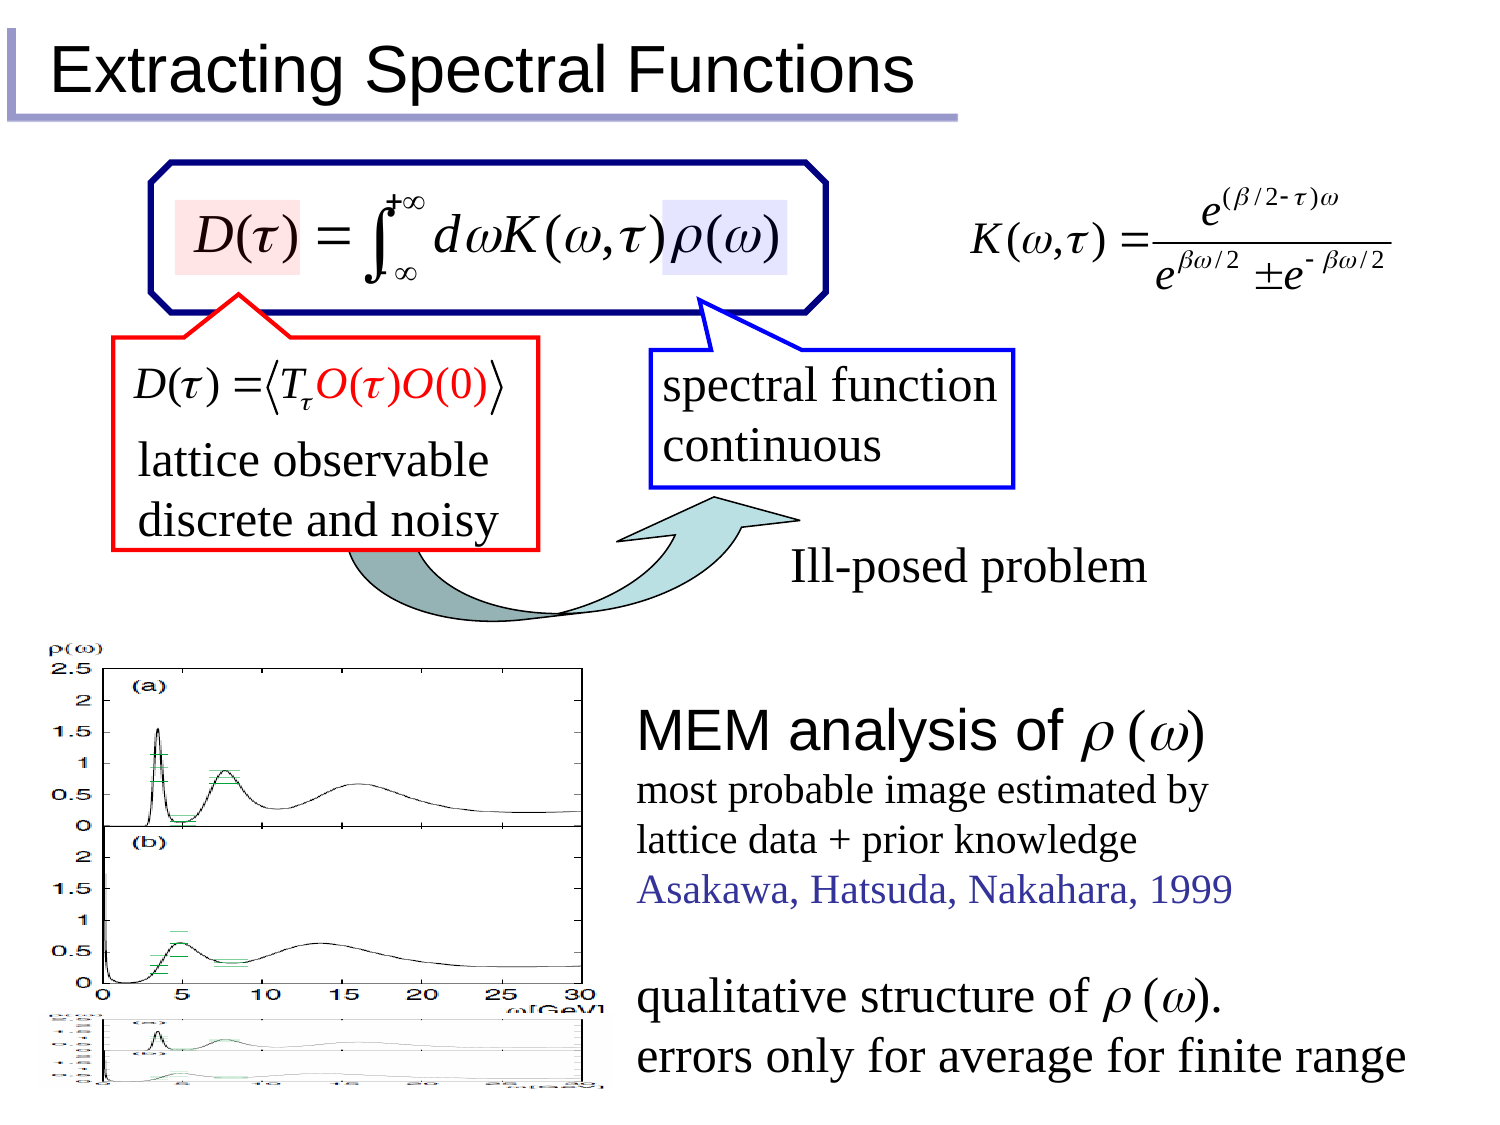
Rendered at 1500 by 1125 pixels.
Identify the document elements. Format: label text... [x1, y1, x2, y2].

title Extracting Spectral Functions [15, 18, 968, 114]
text_box lattice observable discrete and noisy [122, 429, 515, 554]
text_box [350, 496, 801, 622]
text_box Ill-posed problem [775, 524, 1163, 600]
text_box MEM analysis of r (w) most probable image estimated by lattice data + prior knowledge Asakawa, Hatsuda, Nakahara, 1999 qualitative structure of r (w). errors only for average for finite range [621, 684, 1422, 1090]
text_box [150, 162, 826, 313]
text_box [700, 303, 790, 344]
text_box spectral function continuous [647, 344, 1013, 479]
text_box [184, 174, 789, 294]
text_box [37, 637, 613, 1089]
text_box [125, 349, 511, 425]
text_box [174, 199, 178, 275]
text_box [962, 174, 1401, 300]
text_box [113, 303, 539, 550]
text_box [650, 349, 1014, 488]
